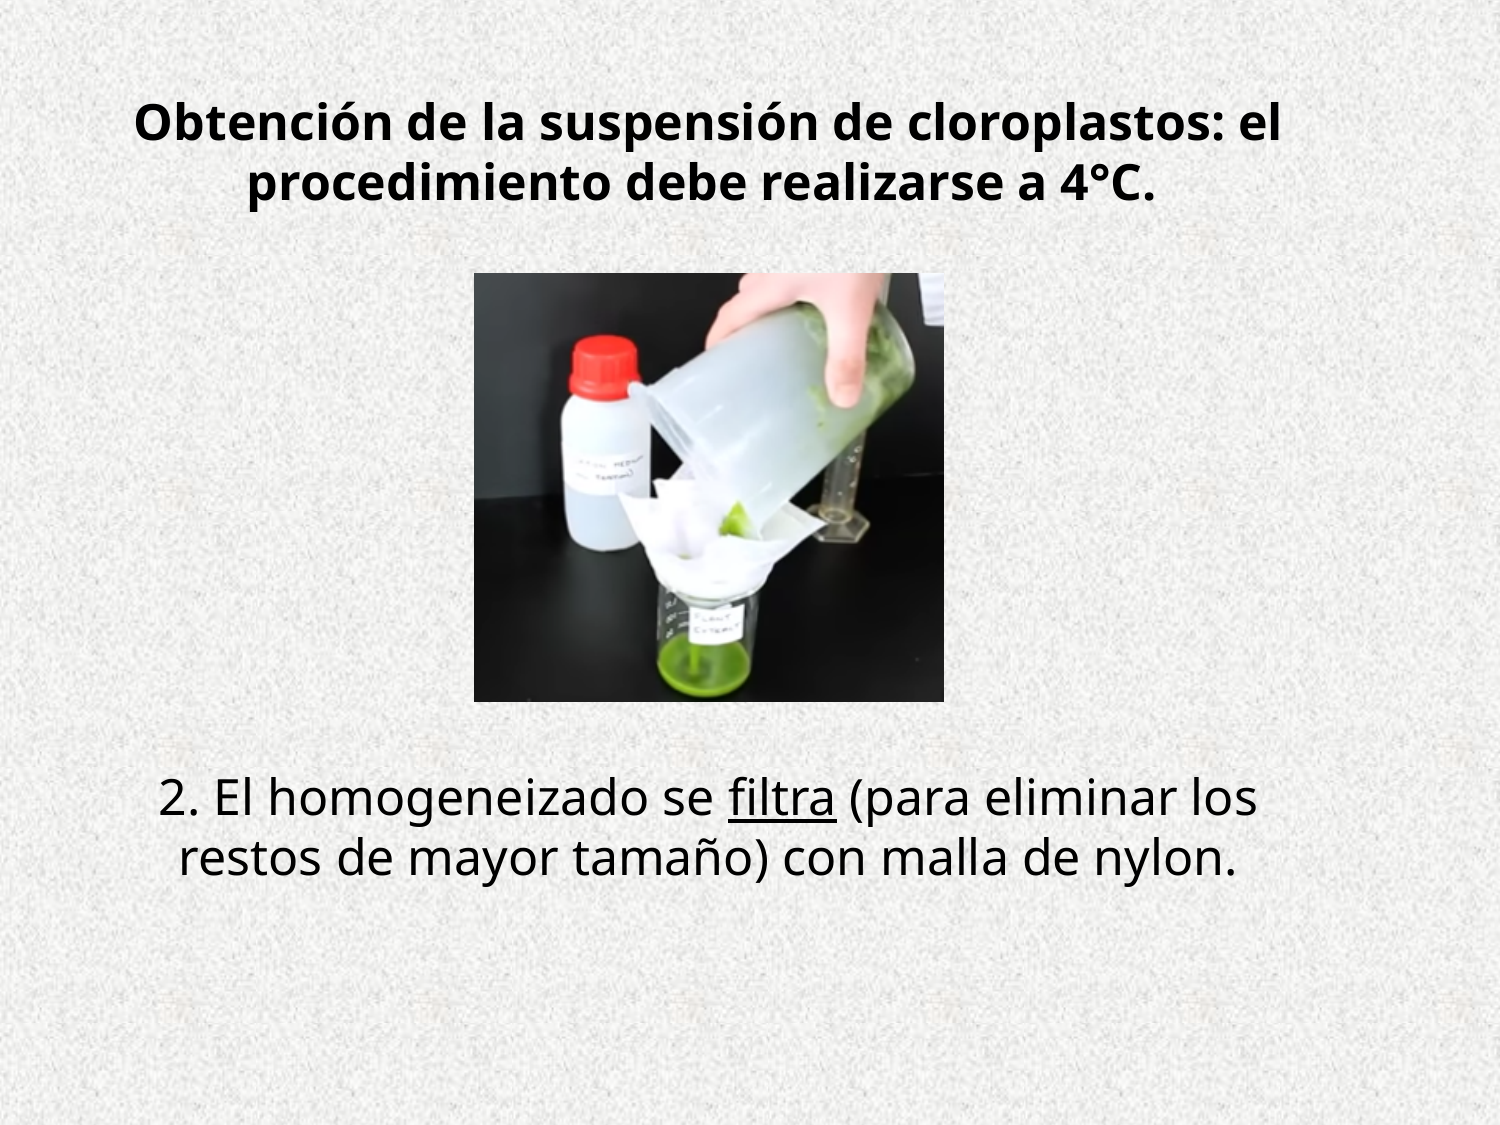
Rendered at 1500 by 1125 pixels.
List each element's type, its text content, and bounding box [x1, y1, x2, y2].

picture [474, 273, 944, 702]
text_box Obtención de la suspensión de cloroplastos: el procedimiento debe realizarse a 4°C. [53, 83, 1365, 219]
text_box 2. El homogeneizado se filtra (para eliminar los restos de mayor tamaño) con malla de nylon. [95, 757, 1322, 893]
